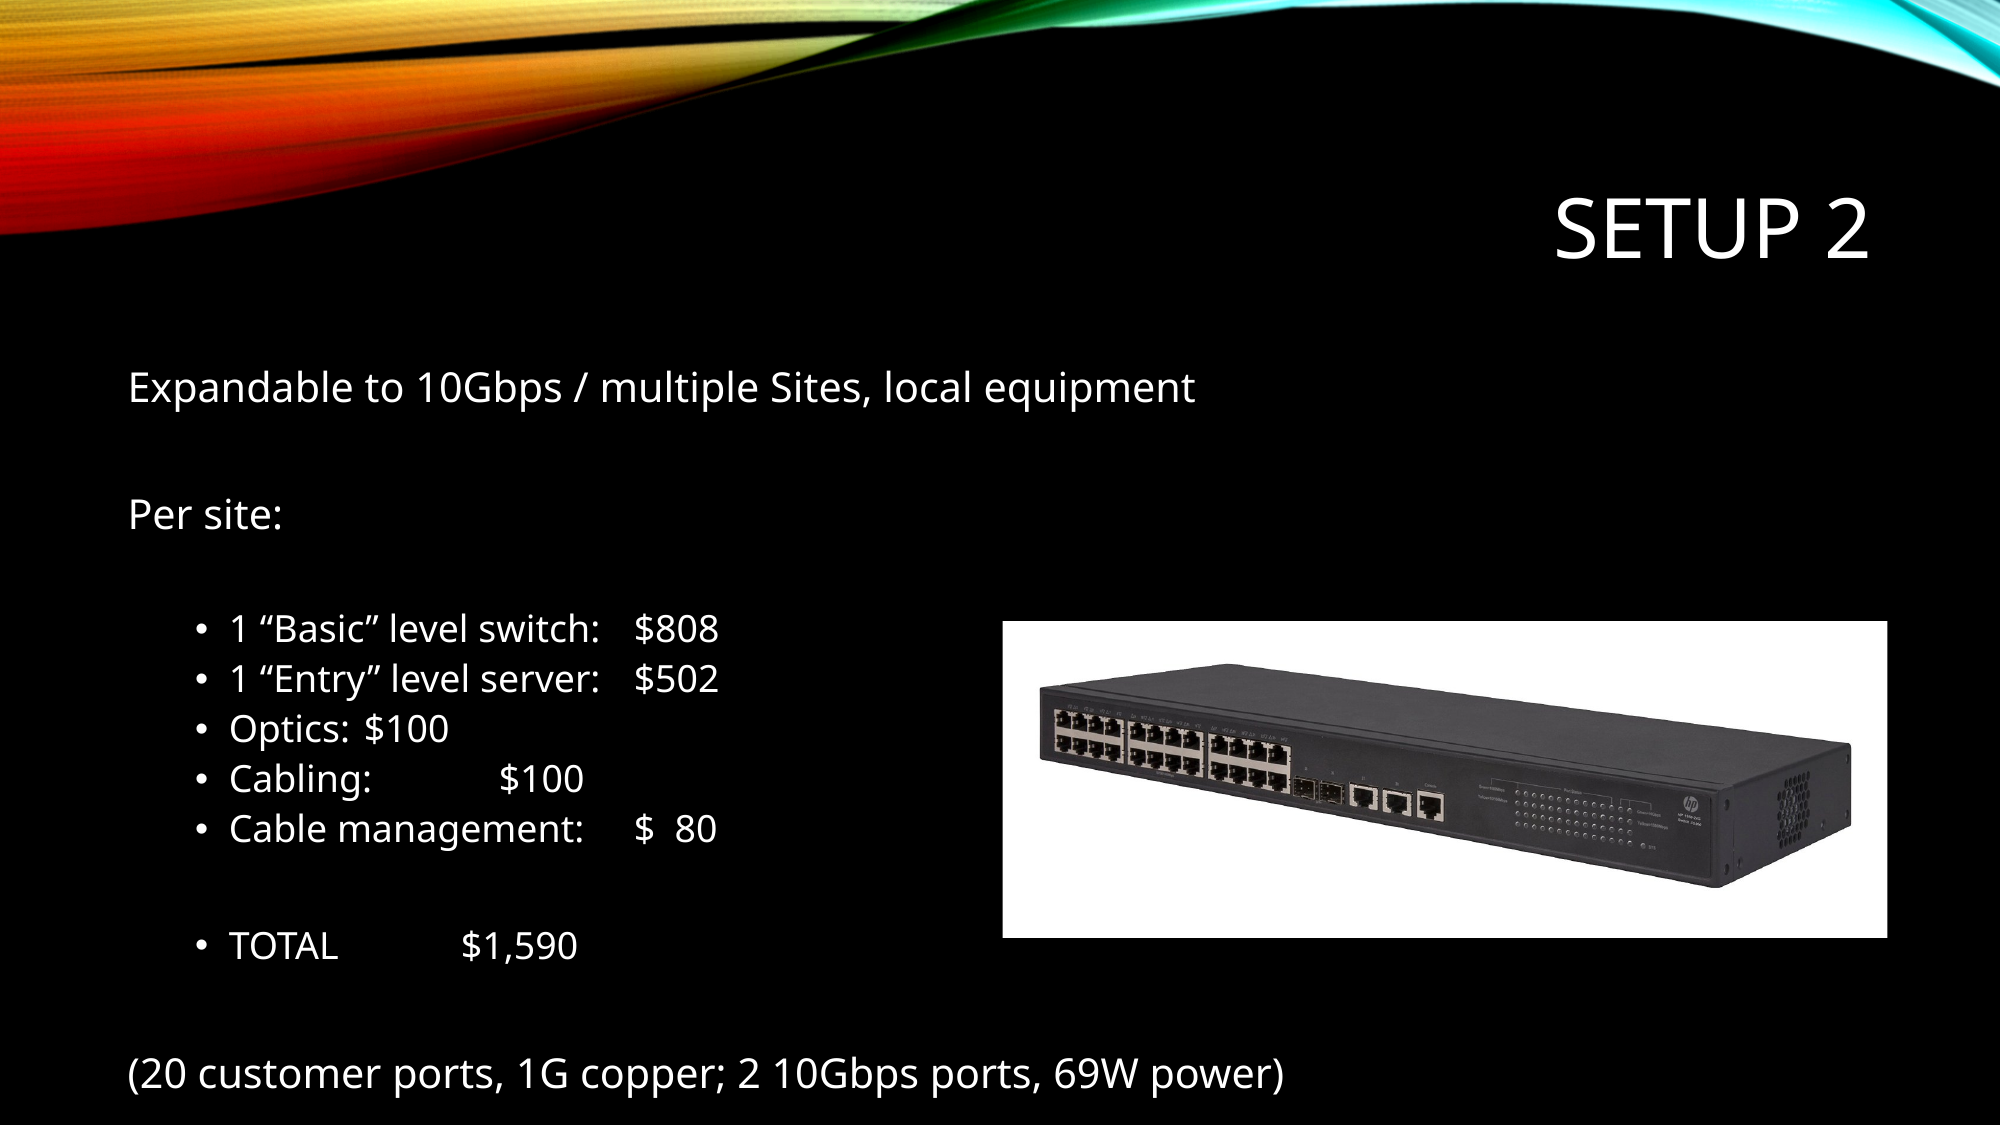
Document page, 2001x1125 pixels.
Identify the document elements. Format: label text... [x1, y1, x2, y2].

list Expandable to 10Gbps / multiple Sites, local equipment Per site: 1 “Basic” level switch: $808 1 “Entry” level server: $502 Optics: $100 Cabling: $100 Cable management: $ 80 TOTAL $1,590 (20 customer ports, 1G copper; 2 10Gbps ports, 69W power) [112, 360, 1888, 1110]
title Setup 2 [474, 125, 1888, 338]
picture [0, 0, 2000, 237]
picture [1002, 621, 1888, 938]
